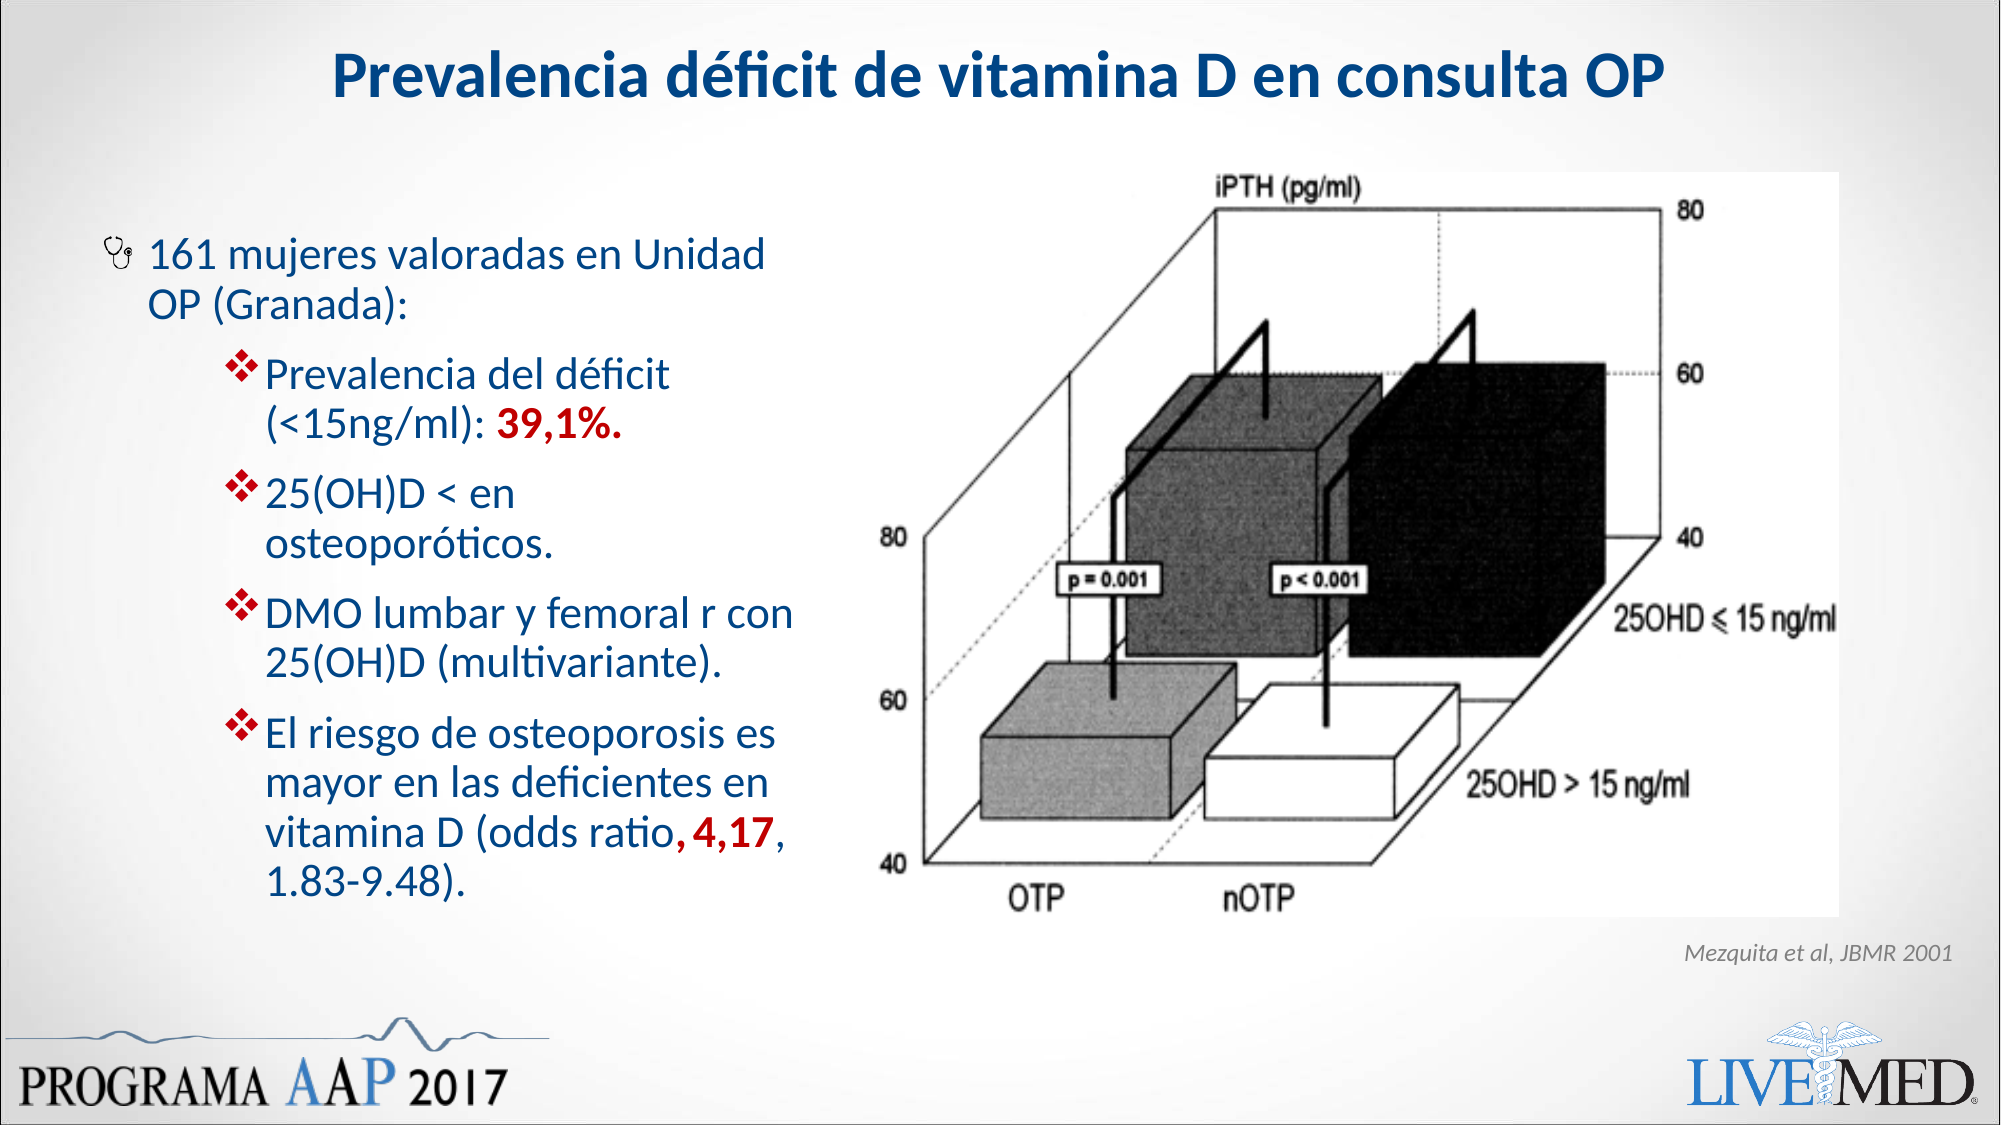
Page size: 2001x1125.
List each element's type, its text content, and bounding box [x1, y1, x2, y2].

title Prevalencia déficit de vitamina D en consulta OP [99, 26, 1900, 126]
picture [0, 0, 2001, 1125]
picture [104, 236, 132, 269]
list Mezquita et al, JBMR 2001 [68, 928, 1969, 978]
list 161 mujeres valoradas en Unidad OP (Granada): Prevalencia del déficit (<15ng/ml): 39,1%. 25(OH)D < en osteoporóticos. DMO lumbar y femoral r con 25(OH)D (multivariante). El riesgo de osteoporosis es mayor en las deficientes en vitamina D (odds ratio, 4,17, 1.83-9.48). [0, 222, 823, 976]
